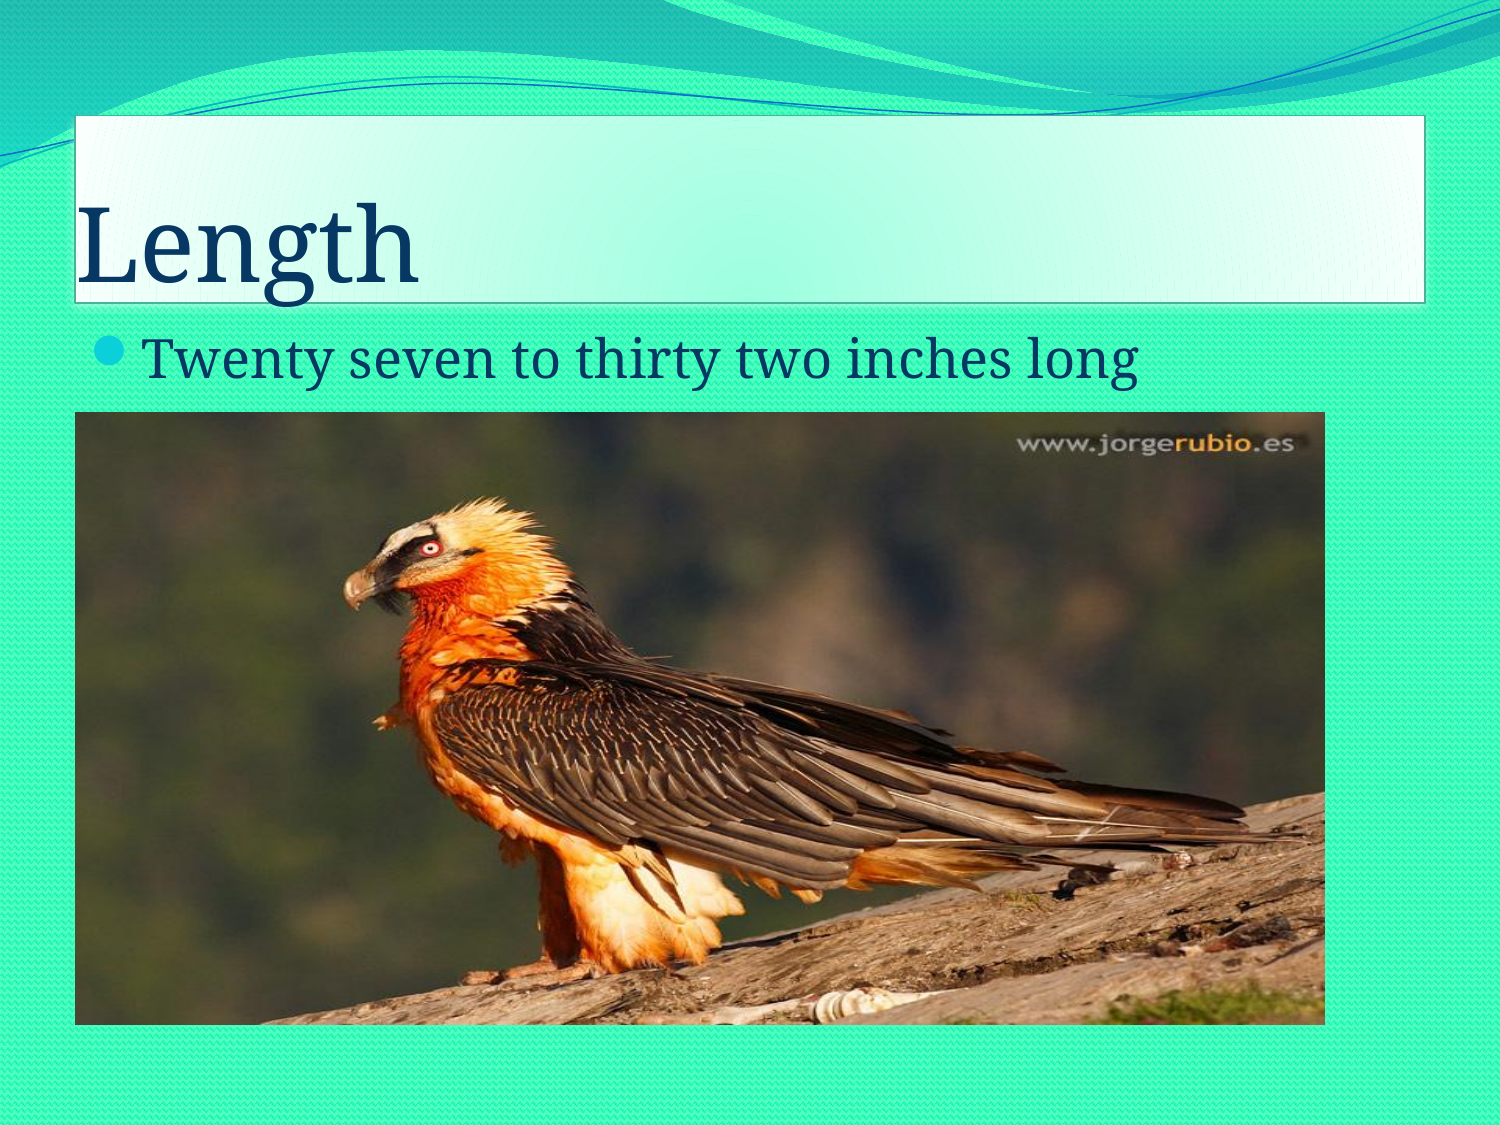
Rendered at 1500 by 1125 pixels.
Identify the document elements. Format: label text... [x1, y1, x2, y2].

picture [74, 412, 1326, 1026]
title Length [74, 115, 1426, 304]
list Twenty seven to thirty two inches long [75, 317, 1425, 1038]
